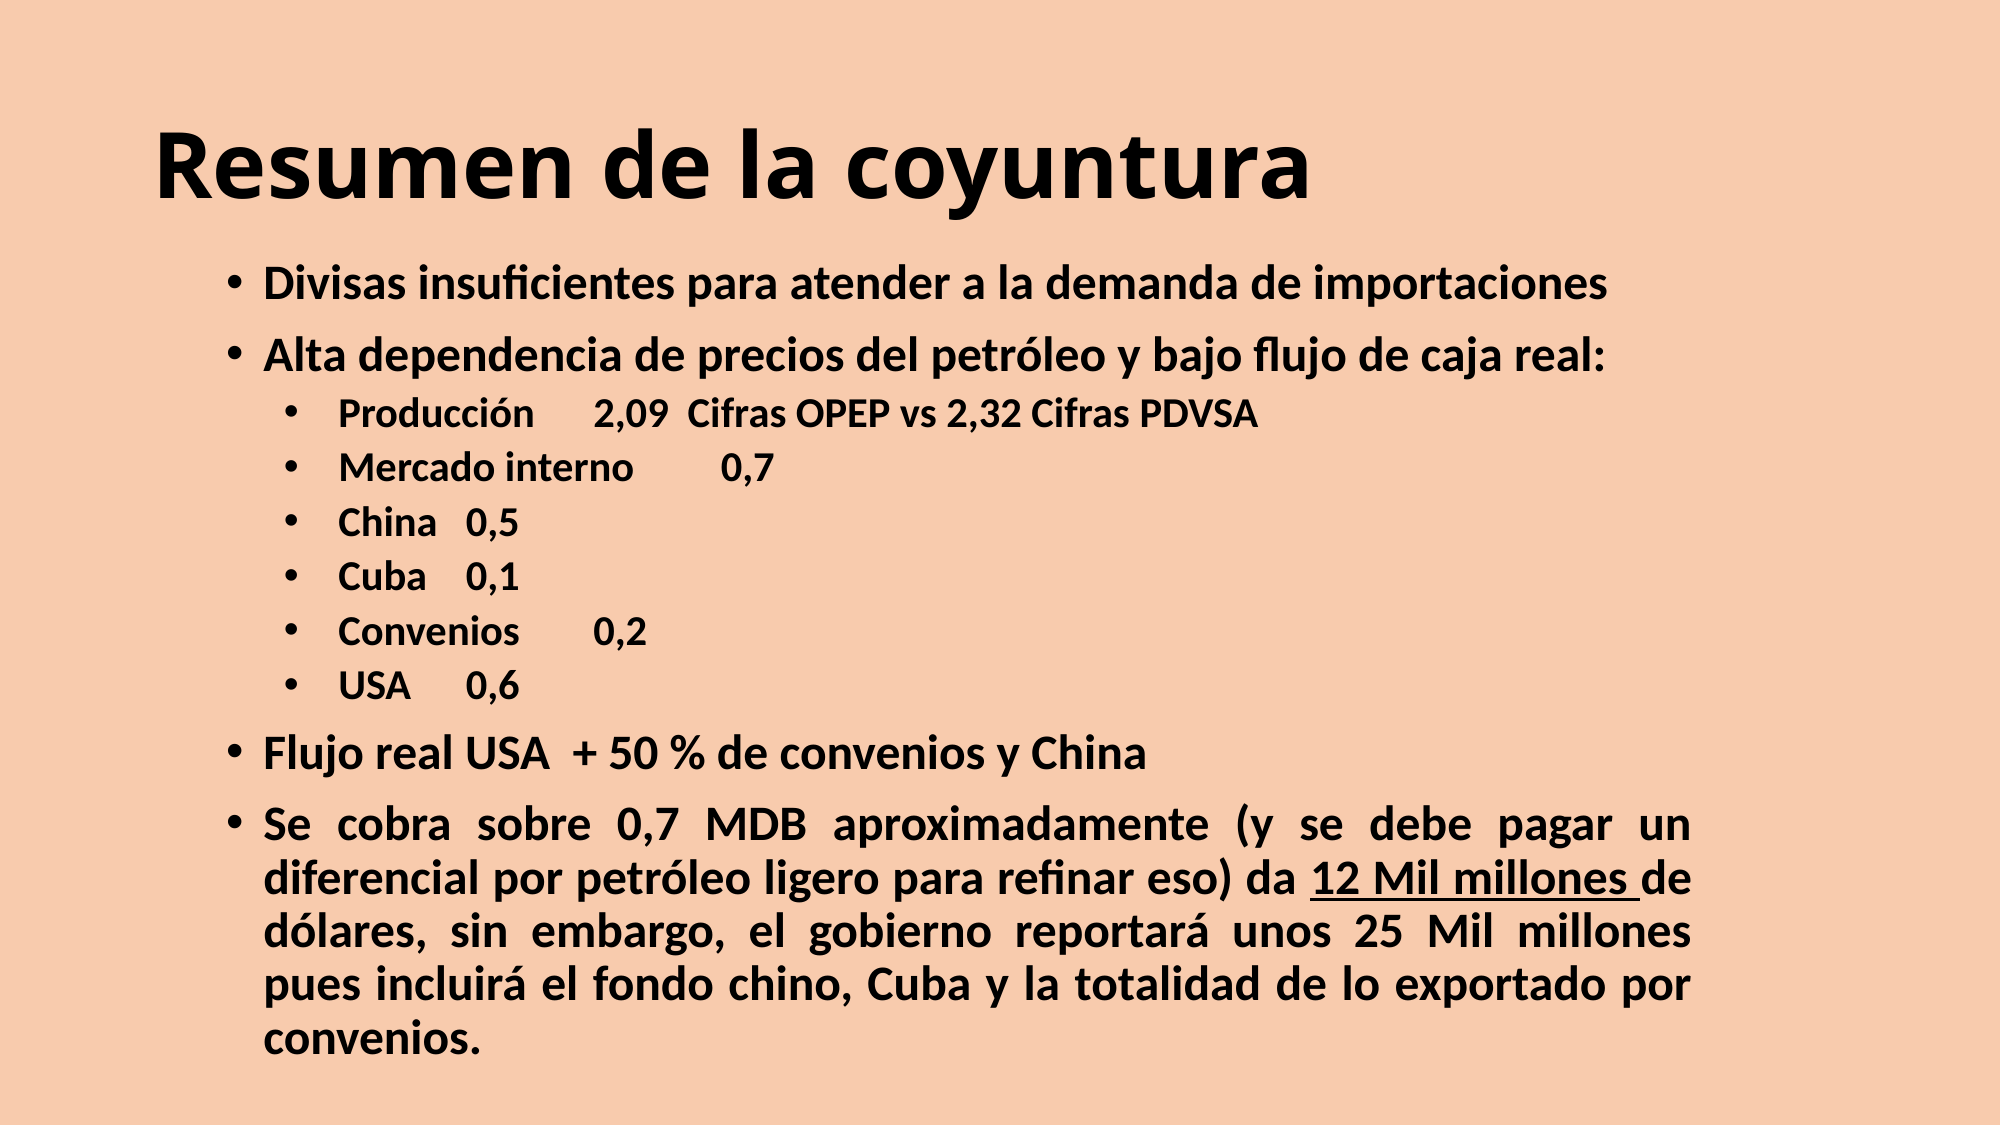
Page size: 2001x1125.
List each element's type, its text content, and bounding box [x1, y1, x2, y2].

list Divisas insuficientes para atender a la demanda de importaciones Alta dependencia de precios del petróleo y bajo flujo de caja real: Producción 2,09 Cifras OPEP vs 2,32 Cifras PDVSA Mercado interno 0,7 China 0,5 Cuba 0,1 Convenios 0,2 USA 0,6 Flujo real USA + 50 % de convenios y China Se cobra sobre 0,7 MDB aproximadamente (y se debe pagar un diferencial por petróleo ligero para refinar eso) da 12 Mil millones de dólares, sin embargo, el gobierno reportará unos 25 Mil millones pues incluirá el fondo chino, Cuba y la totalidad de lo exportado por convenios. [210, 249, 1707, 1074]
title Resumen de la coyuntura [137, 59, 1863, 278]
